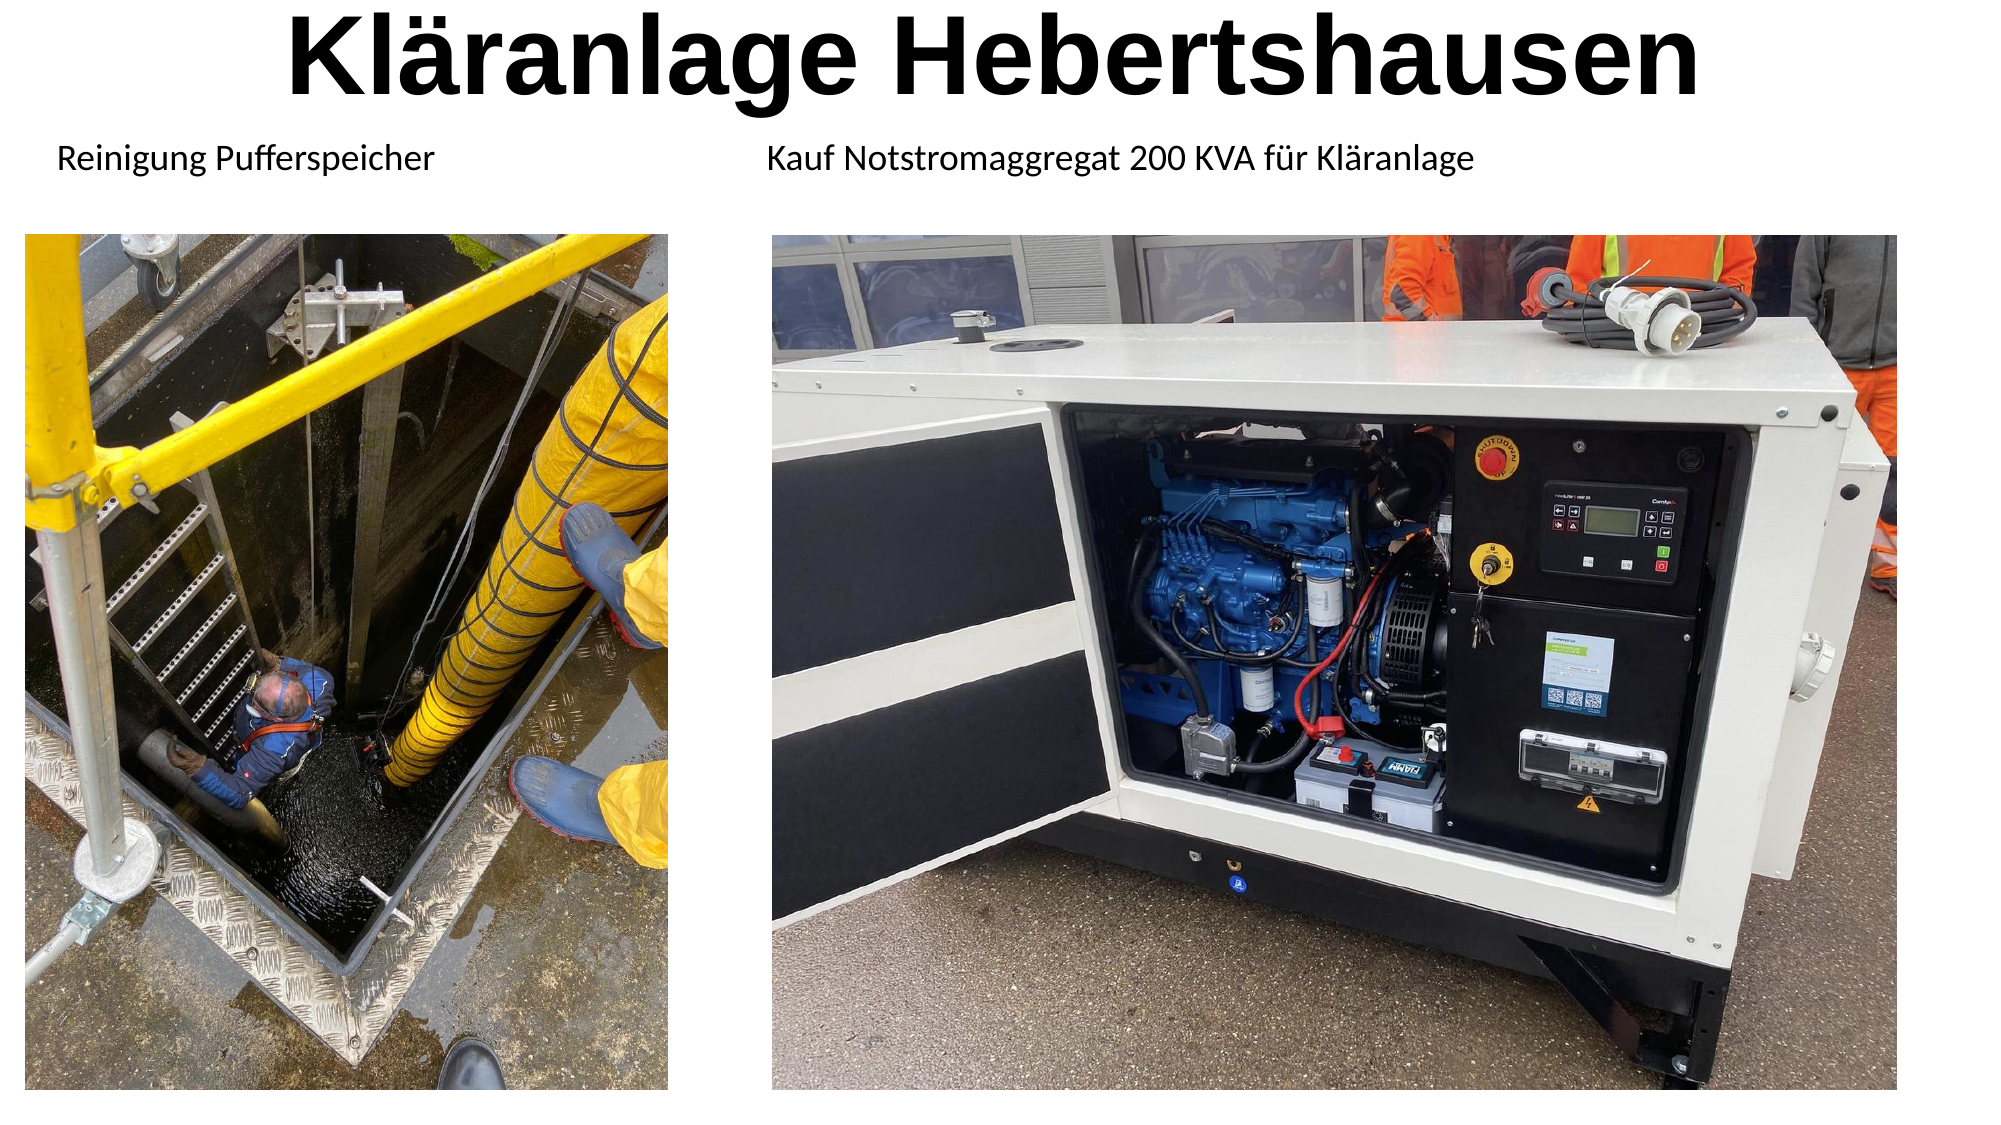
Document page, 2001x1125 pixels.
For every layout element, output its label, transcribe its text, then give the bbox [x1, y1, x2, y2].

text_box Reinigung Pufferspeicher Kauf Notstromaggregat 200 KVA für Kläranlage [42, 125, 1915, 186]
picture [772, 235, 1897, 1090]
title Kläranlage Hebertshausen [244, 0, 1745, 125]
picture [25, 234, 668, 1090]
